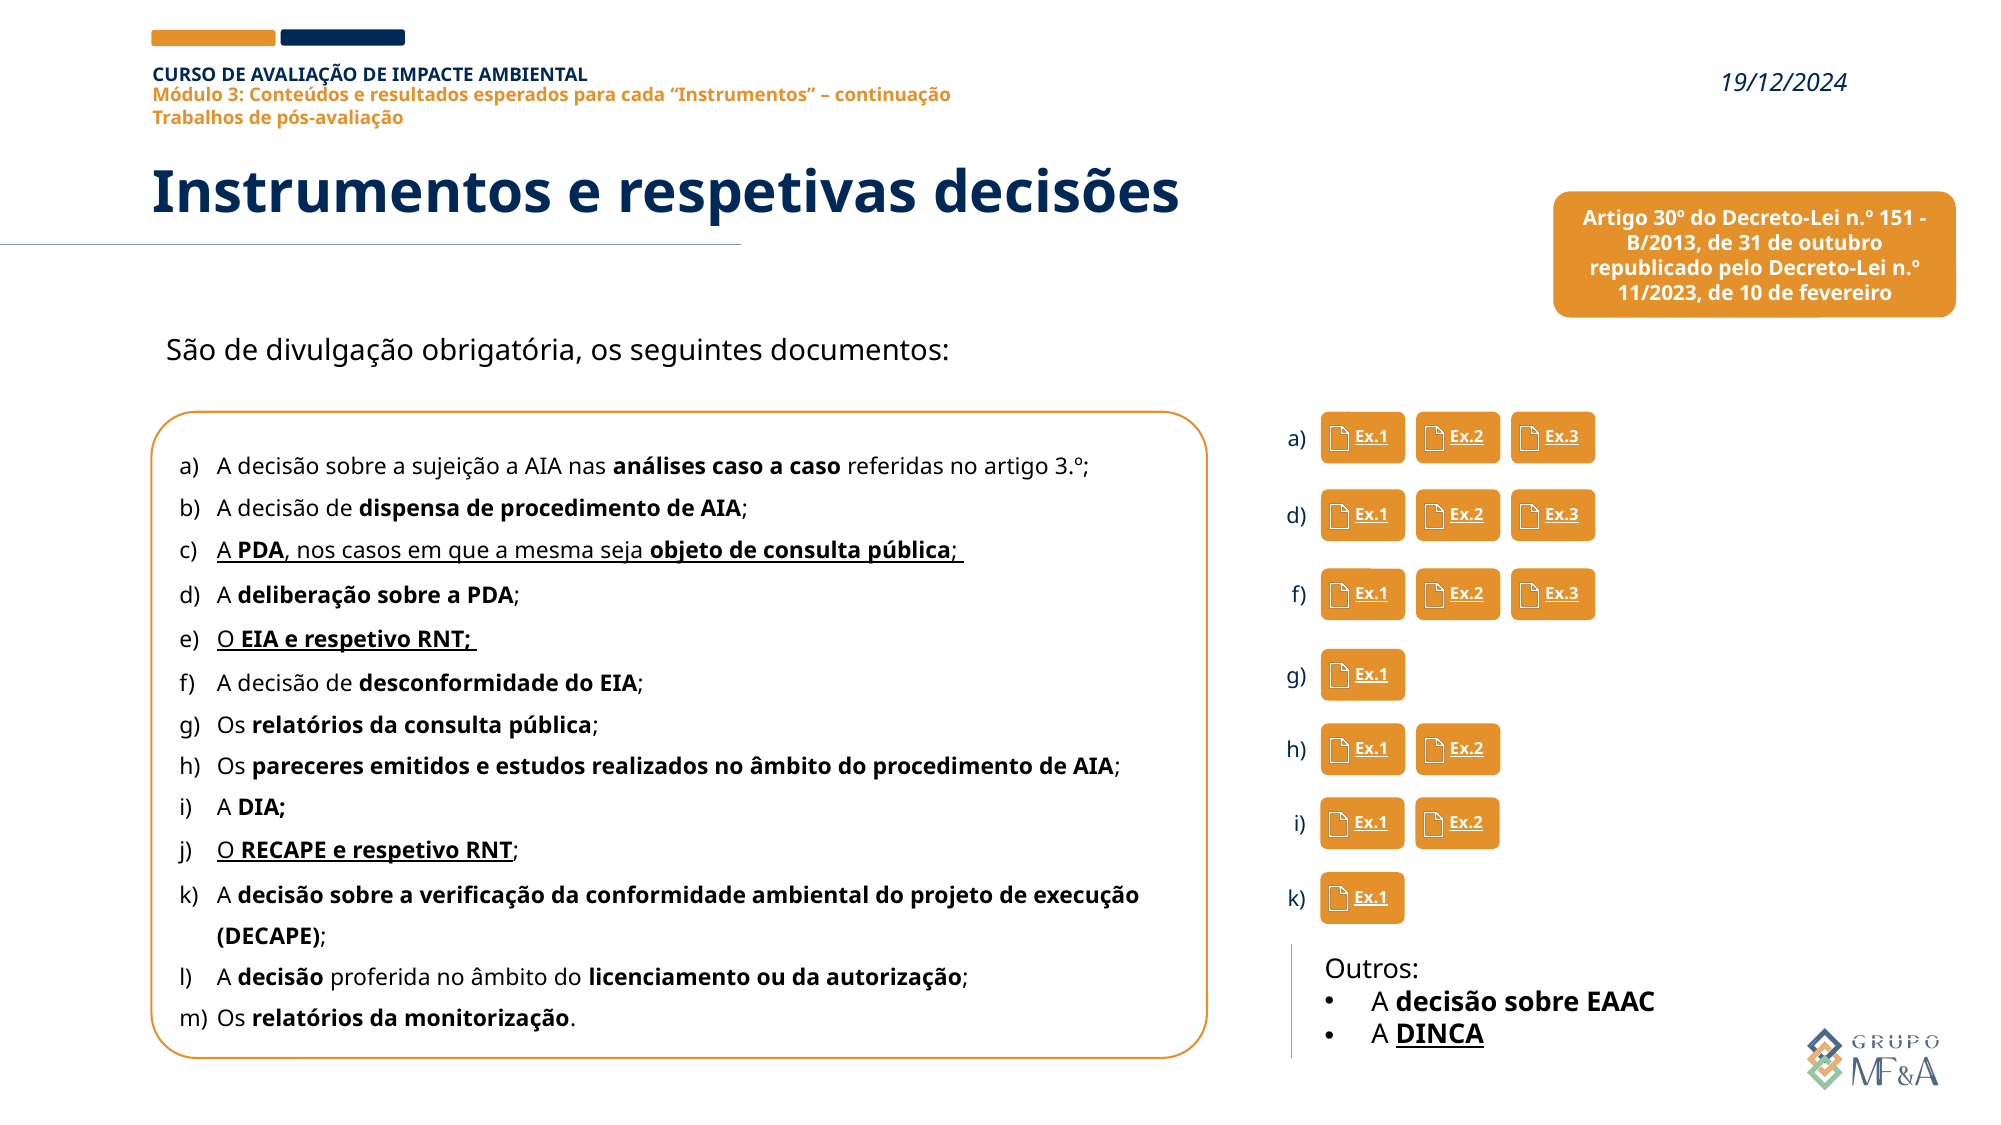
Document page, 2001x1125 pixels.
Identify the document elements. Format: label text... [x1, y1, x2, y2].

picture [1323, 809, 1354, 840]
text_box Ex.1 [1320, 567, 1407, 622]
picture [1419, 580, 1450, 611]
text_box Ex.2 [1414, 722, 1502, 777]
text_box [150, 28, 277, 48]
picture [1419, 423, 1450, 454]
picture [1807, 1028, 1945, 1094]
picture [1324, 735, 1355, 766]
text_box Ex.1 [1320, 722, 1407, 777]
text_box Ex.1 [1319, 796, 1406, 851]
text_box Ex.3 [1510, 567, 1597, 622]
picture [1323, 883, 1354, 915]
text_box a) [1270, 411, 1321, 458]
text_box f) [1258, 568, 1322, 615]
title Instrumentos e respetivas decisões [137, 142, 1905, 245]
text_box Ex.1 [1320, 488, 1407, 543]
picture [1514, 580, 1545, 611]
text_box São de divulgação obrigatória, os seguintes documentos: [151, 316, 1066, 374]
text_box Artigo 30º do Decreto-Lei n.º 151 -B/2013, de 31 de outubro republicado pelo Decreto-Lei n.º 11/2023, de 10 de fevereiro [1552, 190, 1958, 319]
picture [1419, 735, 1450, 766]
text_box A decisão sobre a sujeição a AIA nas análises caso a caso referidas no artigo 3.º; A decisão de dispensa de procedimento de AIA; A PDA, nos casos em que a mesma seja objeto de consulta pública; A deliberação sobre a PDA; O EIA e respetivo RNT; A decisão de desconformidade do EIA; Os relatórios da consulta pública; Os pareceres emitidos e estudos realizados no âmbito do procedimento de AIA; A DIA; O RECAPE e respetivo RNT; A decisão sobre a verificação da conformidade ambiental do projeto de execução (DECAPE); A decisão proferida no âmbito do licenciamento ou da autorização; Os relatórios da monitorização. [150, 410, 1209, 1060]
picture [1419, 501, 1450, 532]
text_box k) [1257, 872, 1321, 919]
picture [1324, 423, 1355, 454]
text_box Ex.3 [1510, 488, 1597, 543]
picture [1418, 809, 1449, 840]
text_box i) [1257, 797, 1321, 844]
text_box h) [1258, 723, 1322, 770]
text_box Ex.3 [1510, 410, 1597, 465]
text_box Ex.1 [1320, 410, 1407, 465]
text_box Ex.1 [1320, 647, 1407, 702]
text_box Ex.2 [1414, 796, 1501, 851]
text_box [279, 28, 406, 47]
picture [1514, 501, 1545, 532]
text_box CURSO DE AVALIAÇÃO DE IMPACTE AMBIENTAL Módulo 3: Conteúdos e resultados esperados para cada “Instrumentos” – continuação Trabalhos de pós-avaliação [137, 57, 1052, 148]
picture [1324, 660, 1355, 691]
text_box Ex.2 [1414, 567, 1502, 622]
text_box Ex.2 [1414, 410, 1502, 465]
text_box Outros: A decisão sobre EAAC A DINCA [1309, 944, 1755, 1061]
text_box Ex.2 [1414, 488, 1502, 543]
text_box g) [1258, 648, 1322, 695]
picture [1514, 423, 1545, 454]
text_box Ex.1 [1319, 871, 1406, 925]
text_box d) [1258, 489, 1322, 536]
picture [1324, 580, 1355, 611]
text_box 19/12/2024 [1332, 62, 1863, 113]
picture [1324, 501, 1355, 532]
